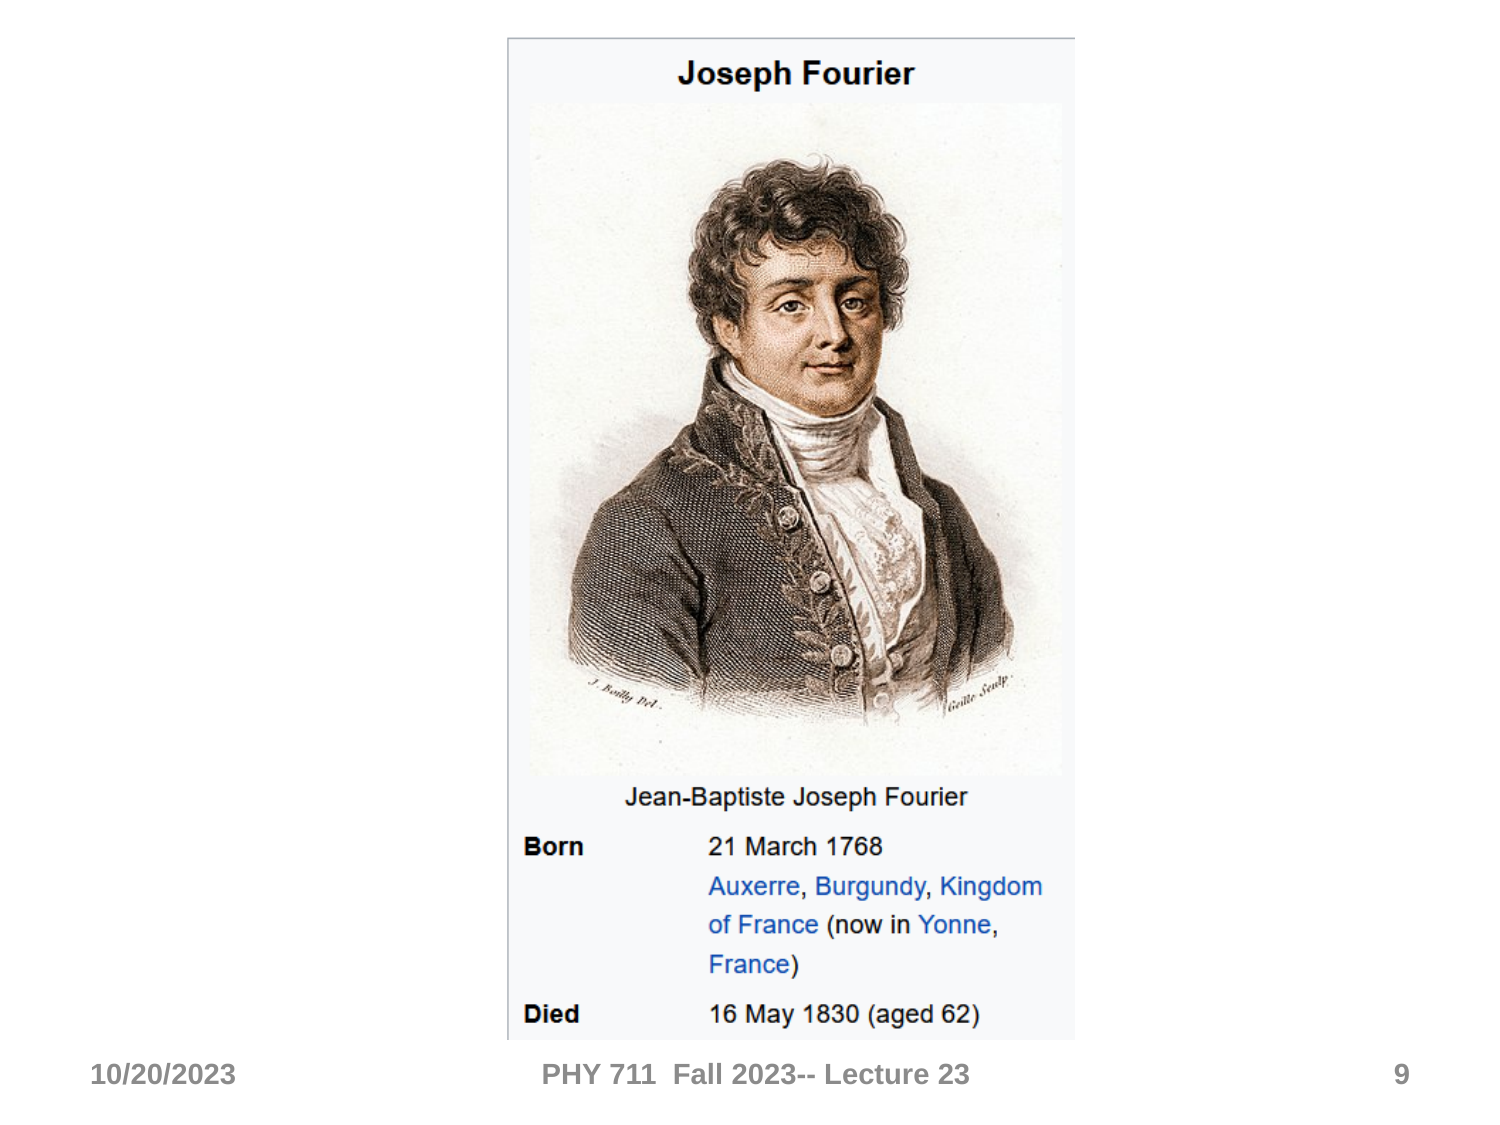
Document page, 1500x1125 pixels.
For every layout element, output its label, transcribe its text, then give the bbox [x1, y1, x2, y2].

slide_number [75, 1042, 425, 1103]
slide_number 9 [1074, 1042, 1425, 1103]
picture [506, 35, 1076, 1040]
footer PHY 711 Fall 2023-- Lecture 23 [462, 1042, 1050, 1103]
